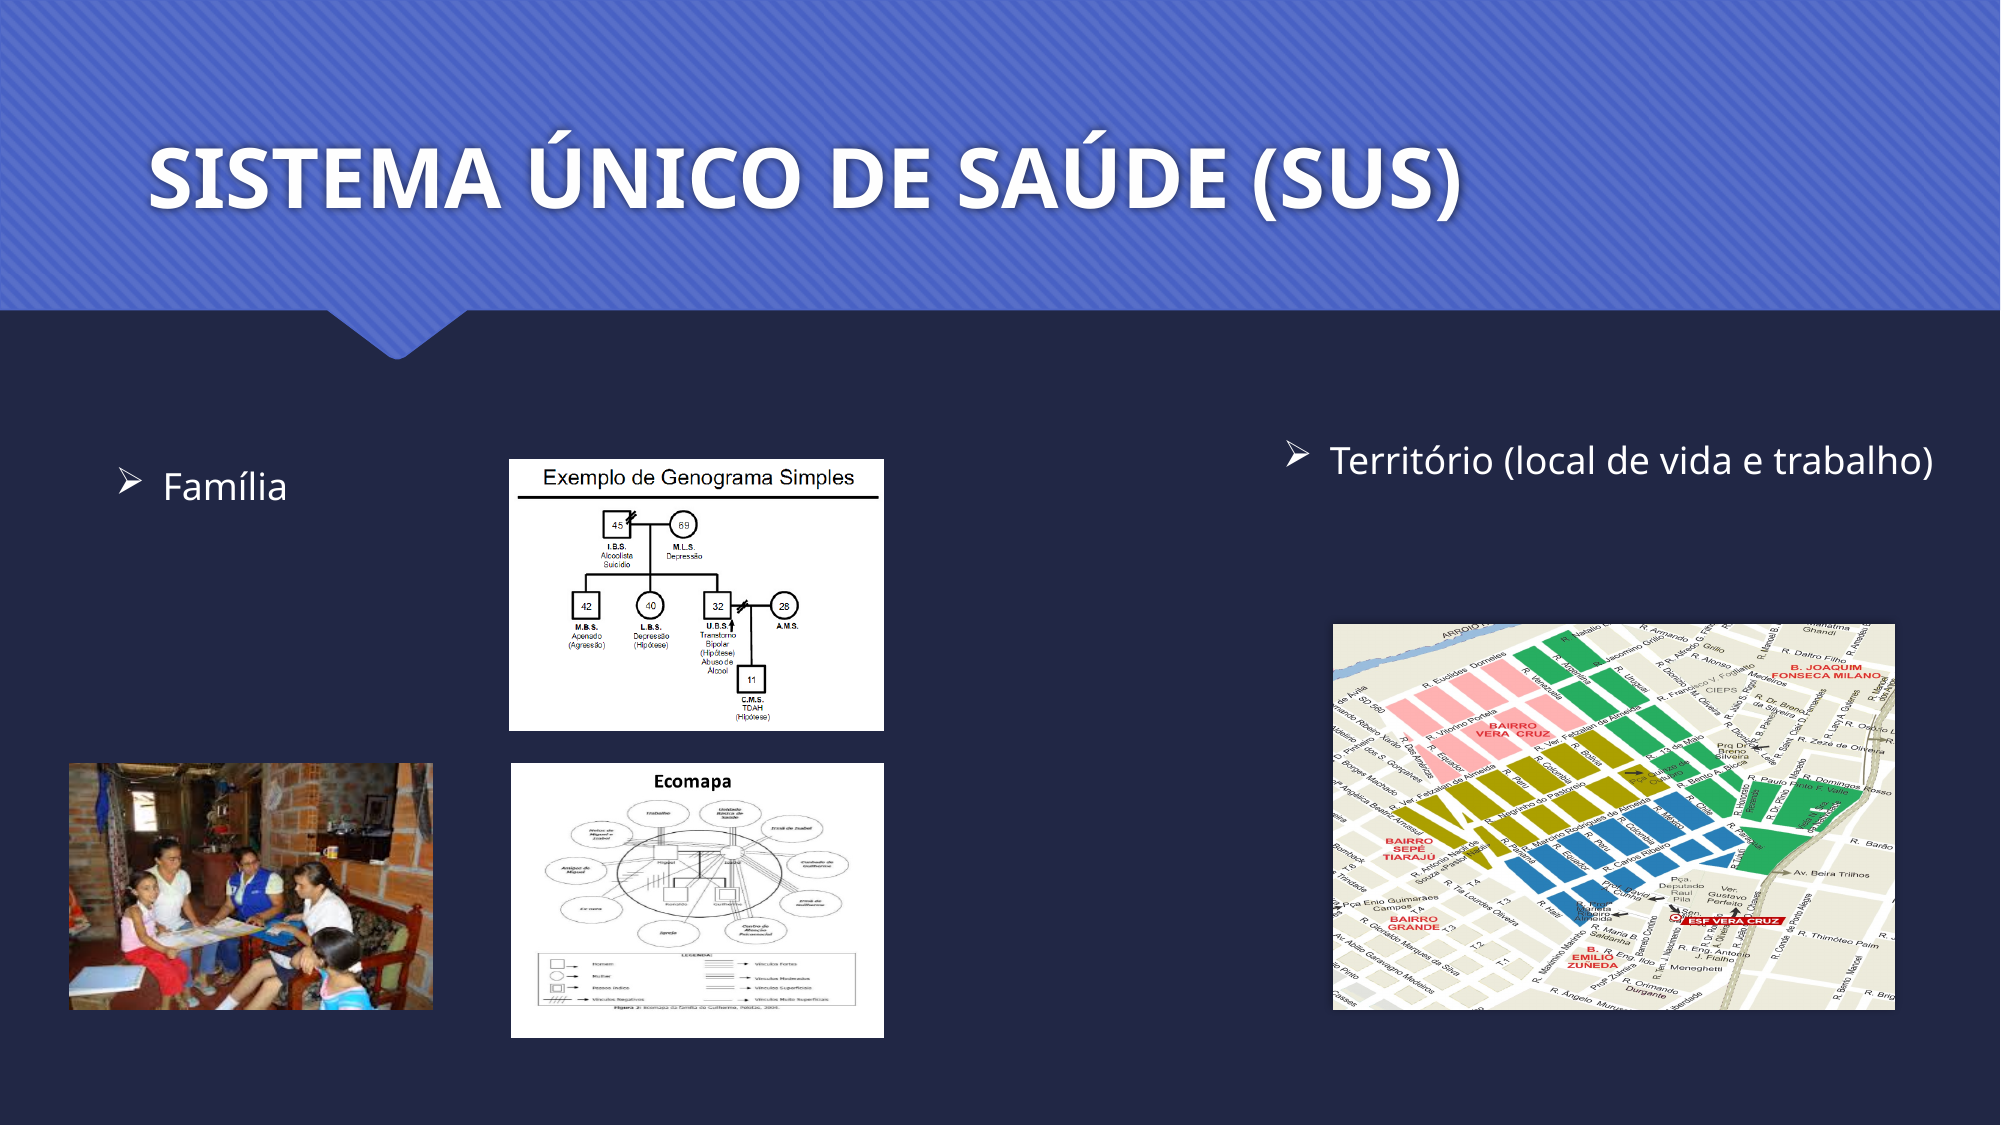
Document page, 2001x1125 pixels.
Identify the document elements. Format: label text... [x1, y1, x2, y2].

picture [511, 763, 884, 1038]
text_box Família [100, 455, 313, 516]
picture [69, 763, 433, 1010]
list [1332, 623, 1895, 1010]
title SISTEMA ÚNICO DE SAÚDE (SUS) [132, 73, 1868, 233]
picture [509, 459, 884, 731]
text_box Território (local de vida e trabalho) [1268, 429, 1959, 489]
